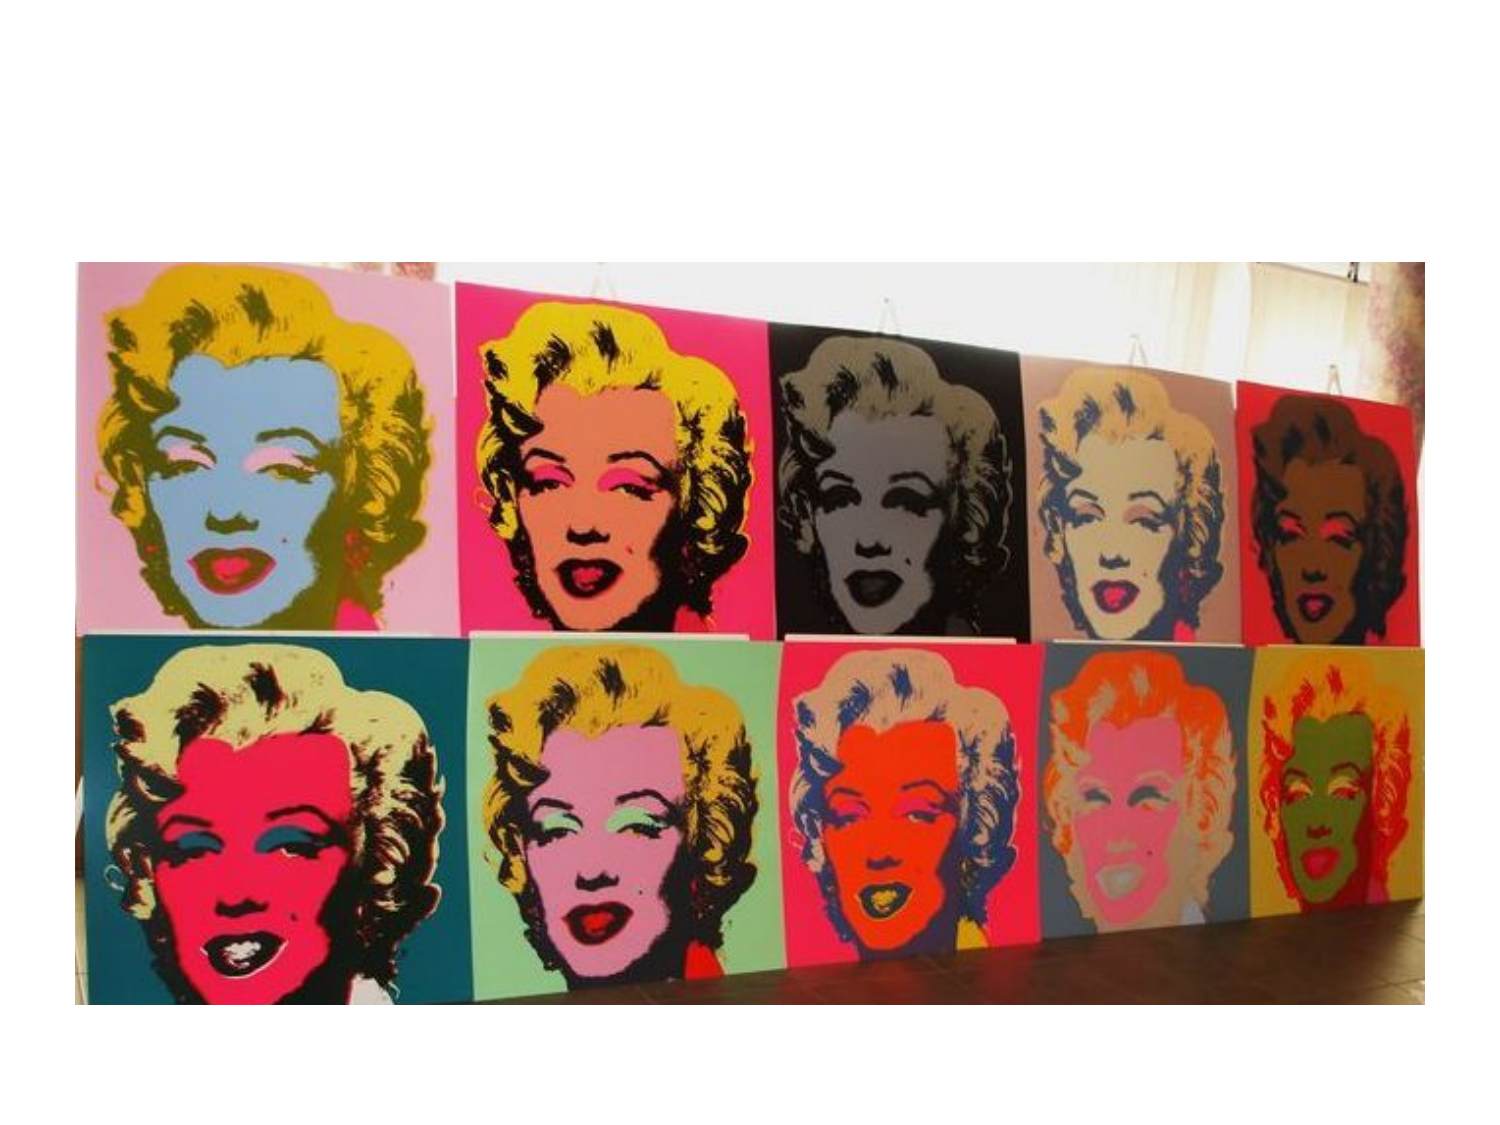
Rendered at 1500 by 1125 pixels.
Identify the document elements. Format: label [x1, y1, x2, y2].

list [74, 262, 1426, 1006]
